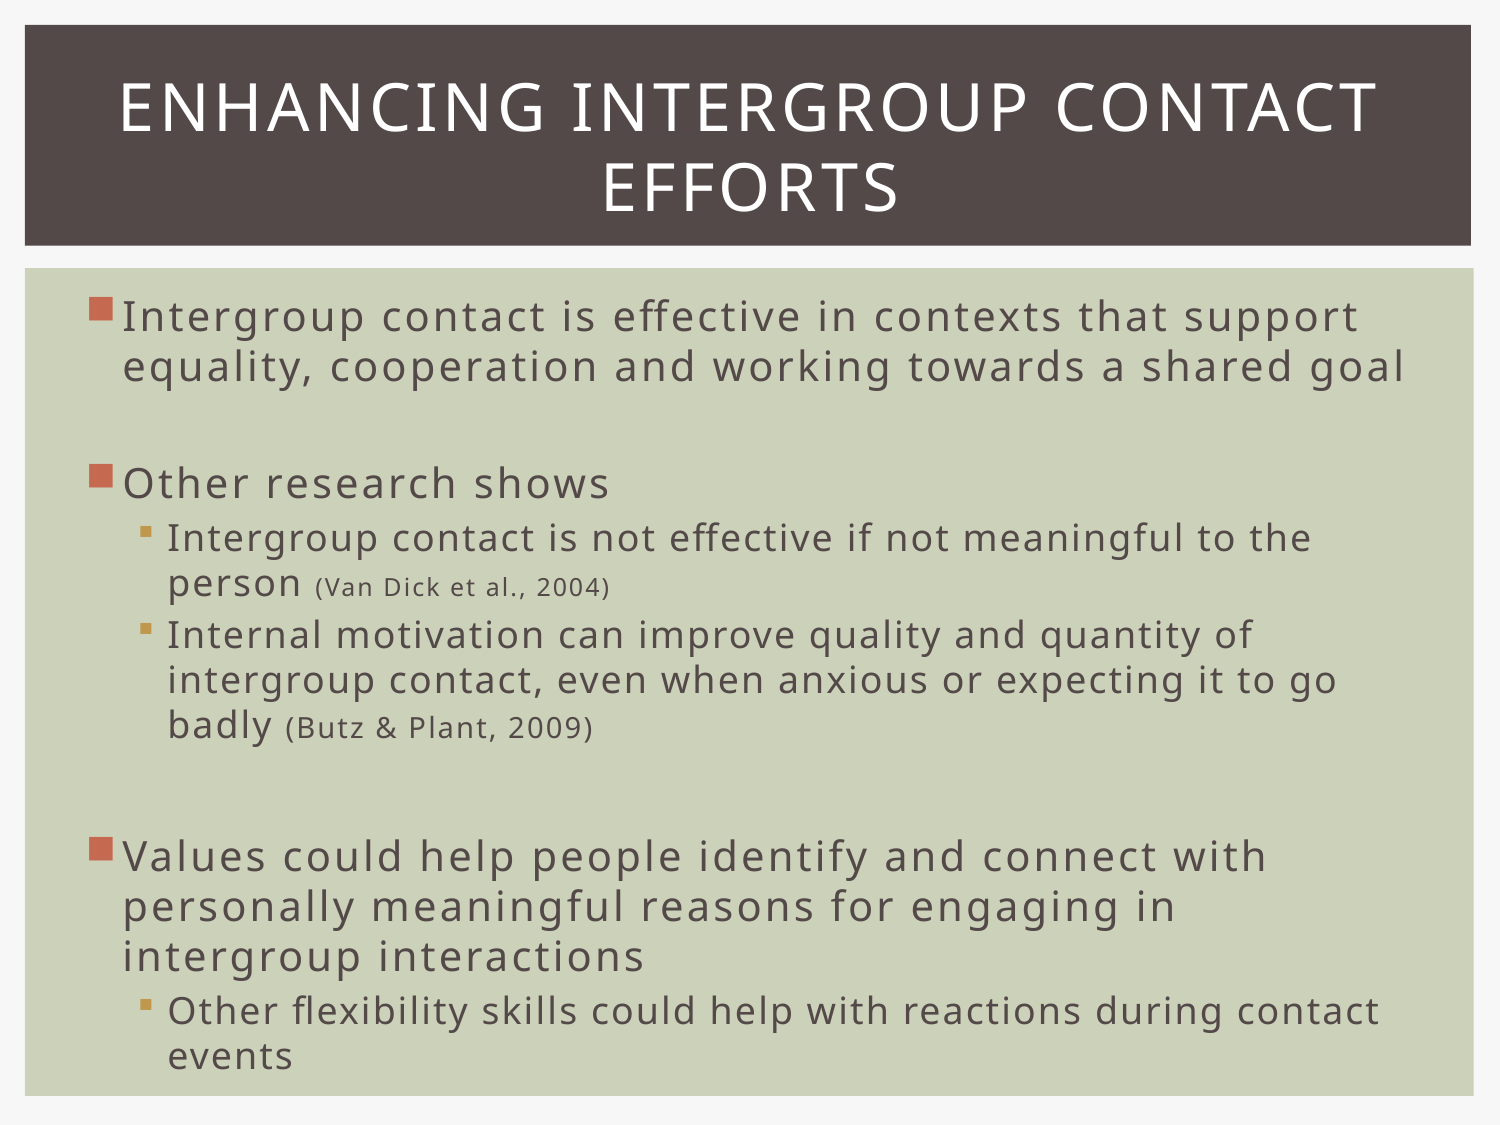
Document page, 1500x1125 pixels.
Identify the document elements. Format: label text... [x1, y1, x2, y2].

list Intergroup contact is effective in contexts that support equality, cooperation and working towards a shared goal Other research shows Intergroup contact is not effective if not meaningful to the person (Van Dick et al., 2004) Internal motivation can improve quality and quantity of intergroup contact, even when anxious or expecting it to go badly (Butz & Plant, 2009) Values could help people identify and connect with personally meaningful reasons for engaging in intergroup interactions Other flexibility skills could help with reactions during contact events [62, 281, 1442, 1088]
title Enhancing intergroup contact efforts [62, 58, 1438, 232]
